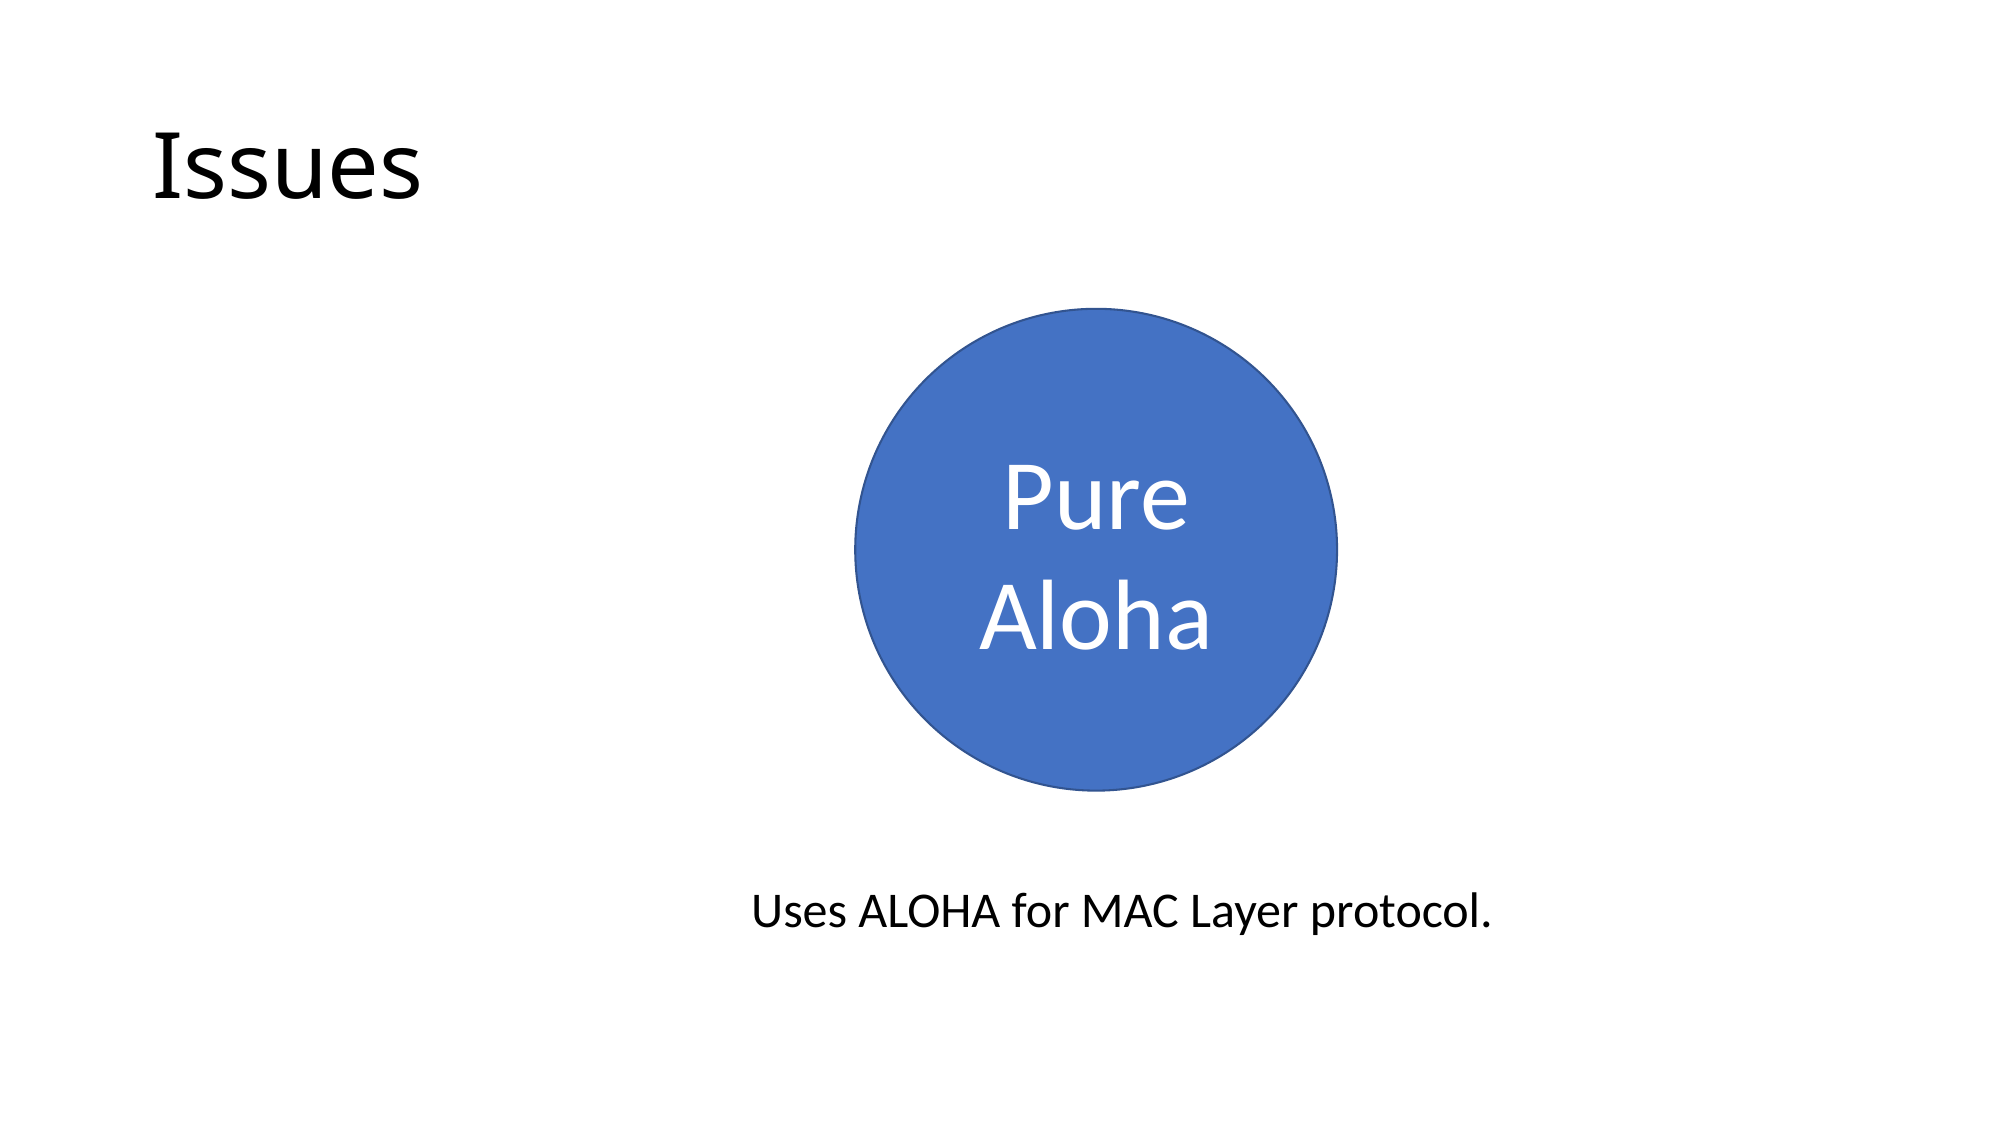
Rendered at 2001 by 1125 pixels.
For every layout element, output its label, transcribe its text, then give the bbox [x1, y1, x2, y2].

text_box Uses ALOHA for MAC Layer protocol. [736, 869, 1508, 945]
text_box Pure Aloha [854, 307, 1339, 792]
title Issues [137, 59, 1863, 278]
